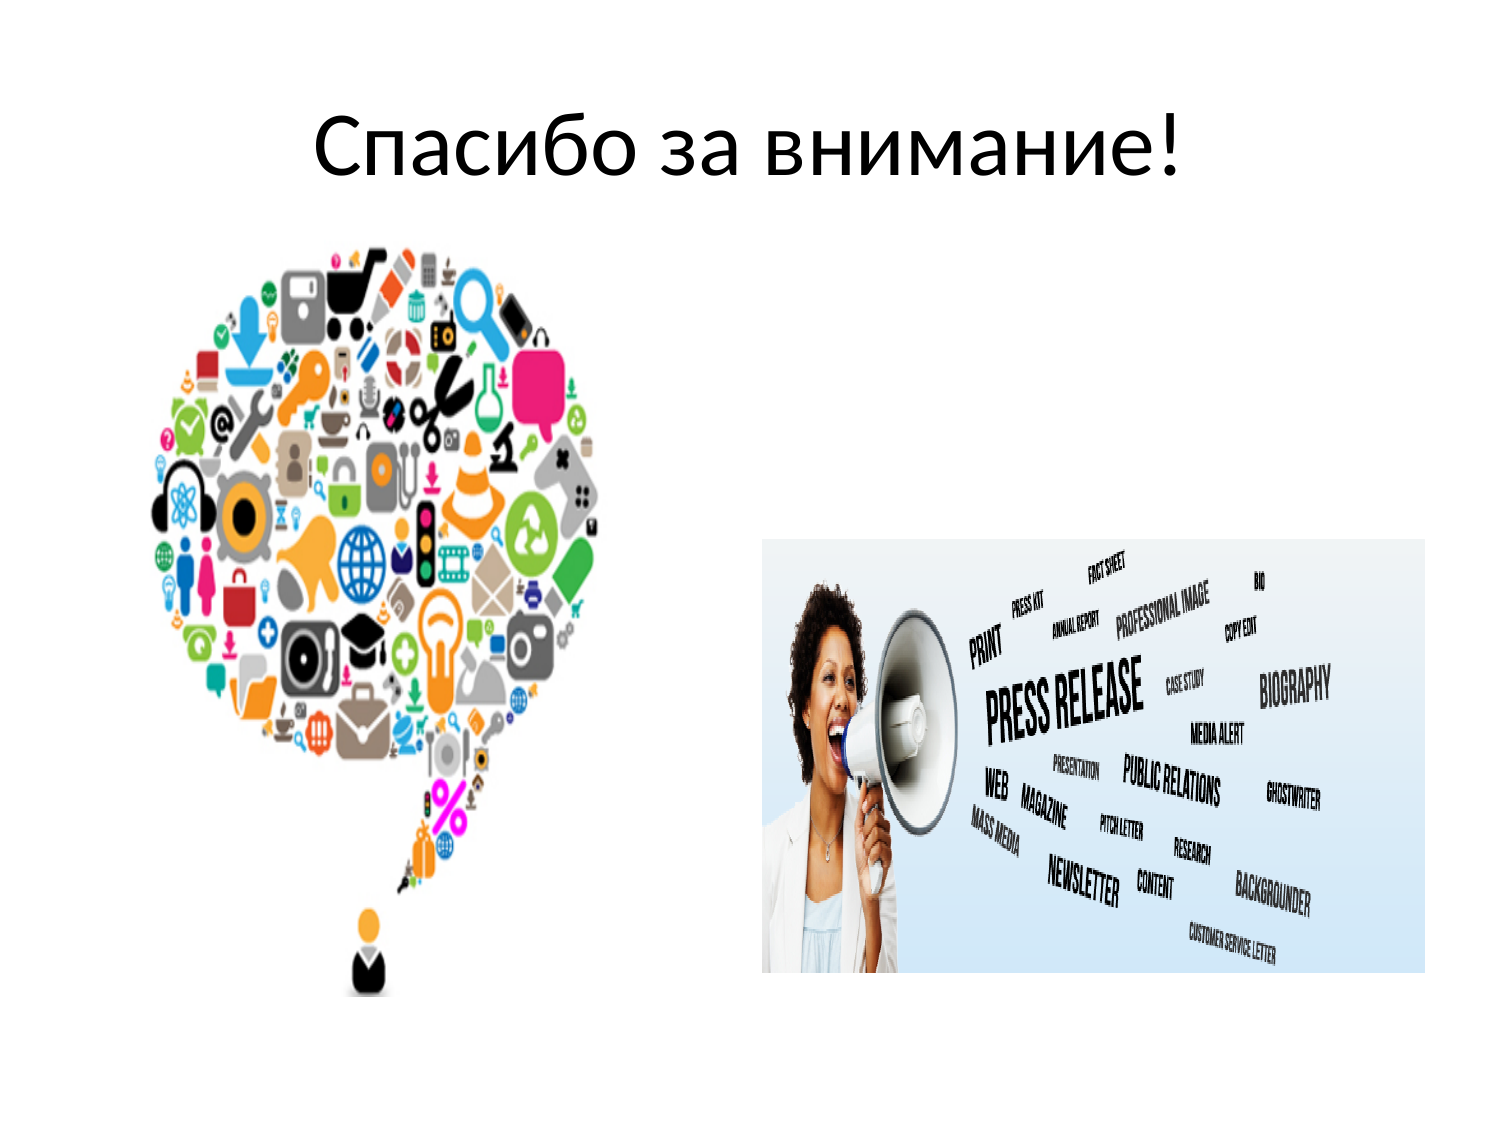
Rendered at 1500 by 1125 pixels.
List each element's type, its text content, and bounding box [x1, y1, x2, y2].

title Спасибо за внимание! [75, 45, 1425, 233]
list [762, 539, 1426, 973]
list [46, 234, 710, 997]
